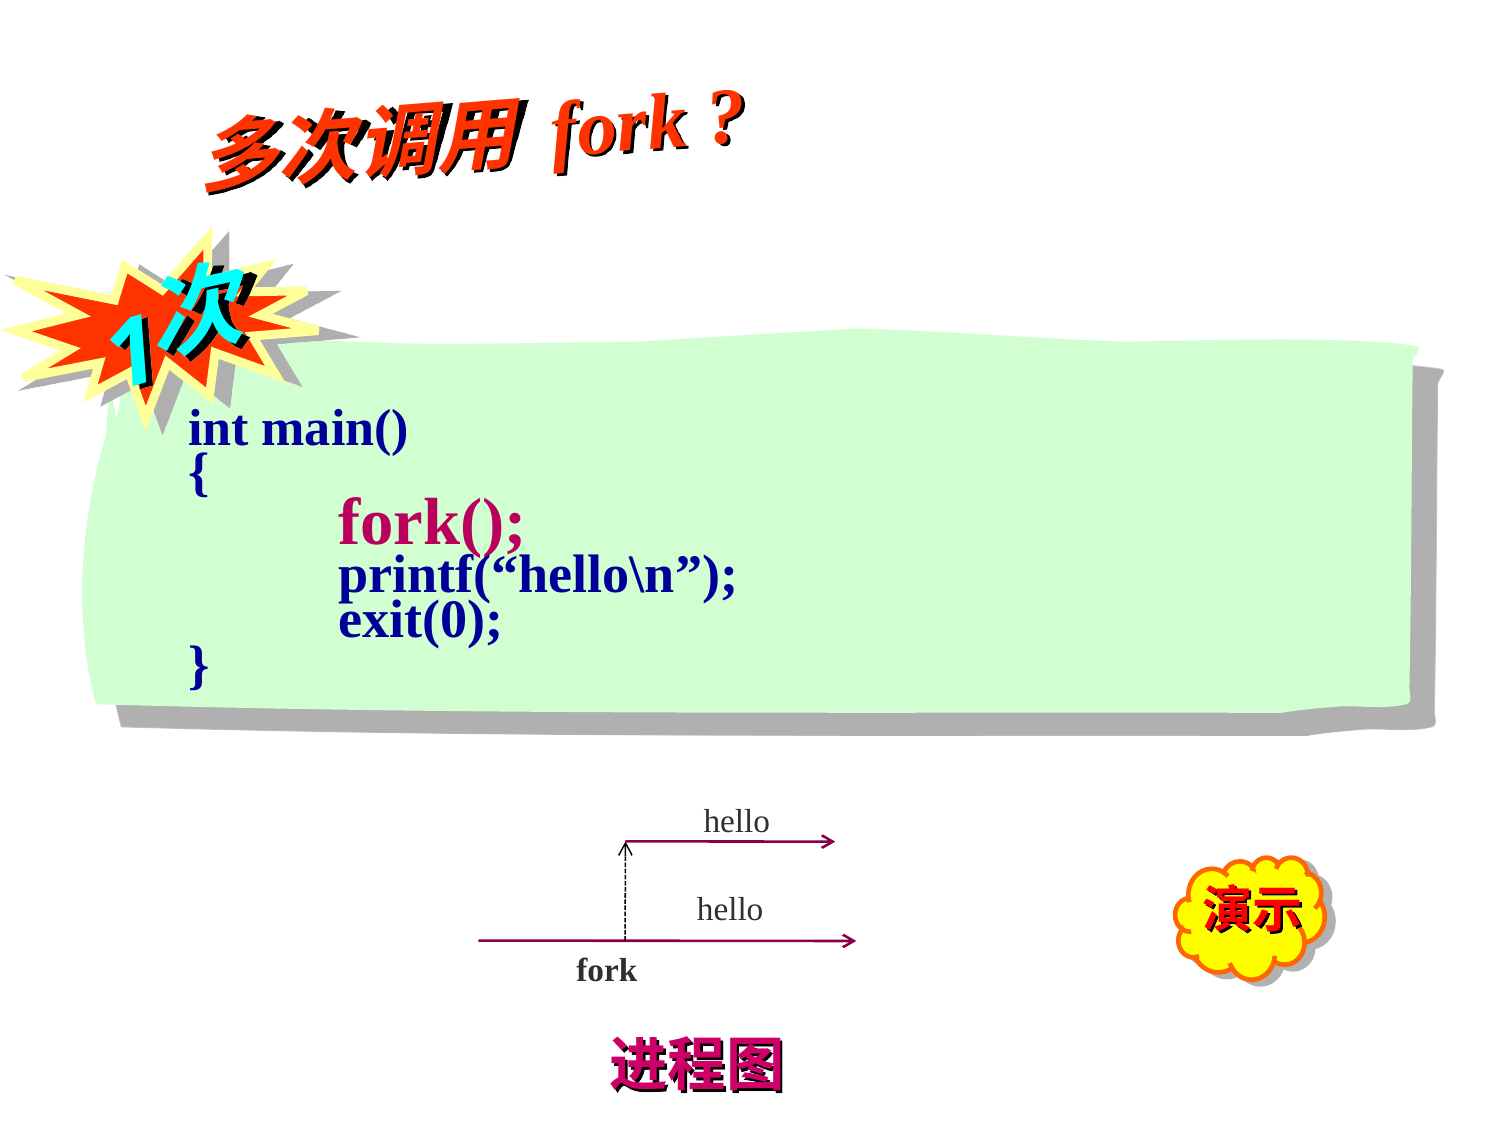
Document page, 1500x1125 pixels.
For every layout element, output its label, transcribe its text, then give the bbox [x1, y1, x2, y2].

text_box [477, 791, 916, 1107]
text_box 多次调用 fork ? [53, 42, 891, 222]
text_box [1174, 850, 1326, 981]
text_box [16, 243, 1424, 717]
